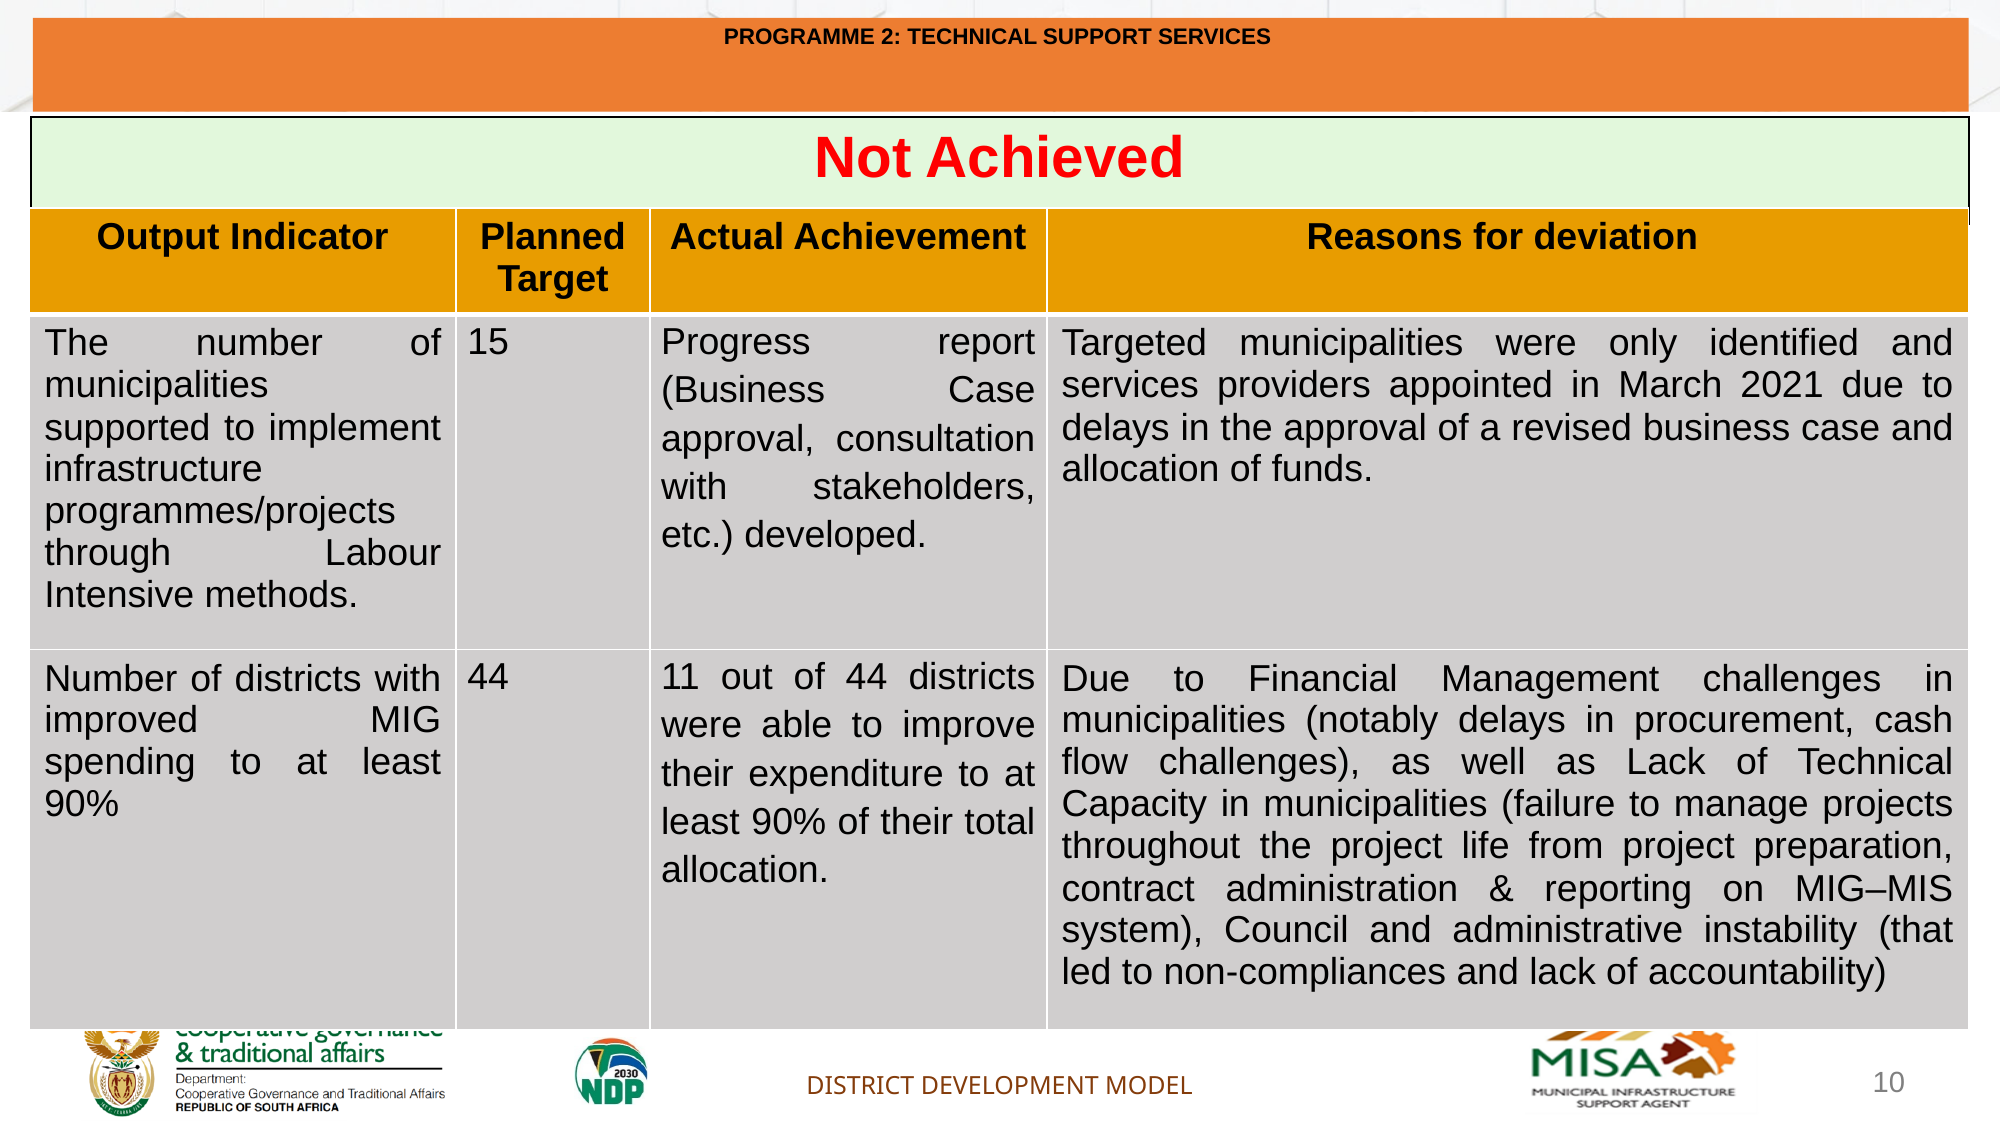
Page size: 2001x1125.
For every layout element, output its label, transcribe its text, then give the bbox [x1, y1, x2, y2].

table_cell 15 [457, 317, 649, 649]
table_cell Number of districts with improved MIG spending to at least 90% [30, 650, 455, 1029]
table_cell The number of municipalities supported to implement infrastructure programmes/projects through Labour Intensive methods. [30, 317, 455, 649]
picture [0, 0, 2000, 112]
table_header Output Indicator [30, 209, 455, 312]
table_header Not Achieved [32, 118, 1968, 207]
picture [574, 1037, 648, 1106]
table_cell Progress report (Business Case approval, consultation with stakeholders, etc.) developed. [651, 317, 1046, 649]
table_cell Targeted municipalities were only identified and services providers appointed in March 2021 due to delays in the approval of a revised business case and allocation of funds. [1048, 317, 1968, 649]
picture [1525, 1007, 1759, 1115]
table_cell 11 out of 44 districts were able to improve their expenditure to at least 90% of their total allocation. [651, 650, 1046, 1029]
table_cell 44 [457, 650, 649, 1029]
table_header Planned Target [457, 209, 649, 312]
title PROGRAMME 2: TECHNICAL SUPPORT SERVICES [32, 17, 1969, 112]
table_header Actual Achievement [651, 209, 1046, 312]
table_header Reasons for deviation [1048, 209, 1968, 312]
table_cell Due to Financial Management challenges in municipalities (notably delays in procurement, cash flow challenges), as well as Lack of Technical Capacity in municipalities (failure to manage projects throughout the project life from project preparation, contract administration & reporting on MIG–MIS system), Council and administrative instability (that led to non-compliances and lack of accountability) [1048, 650, 1968, 1029]
picture [81, 1012, 448, 1121]
